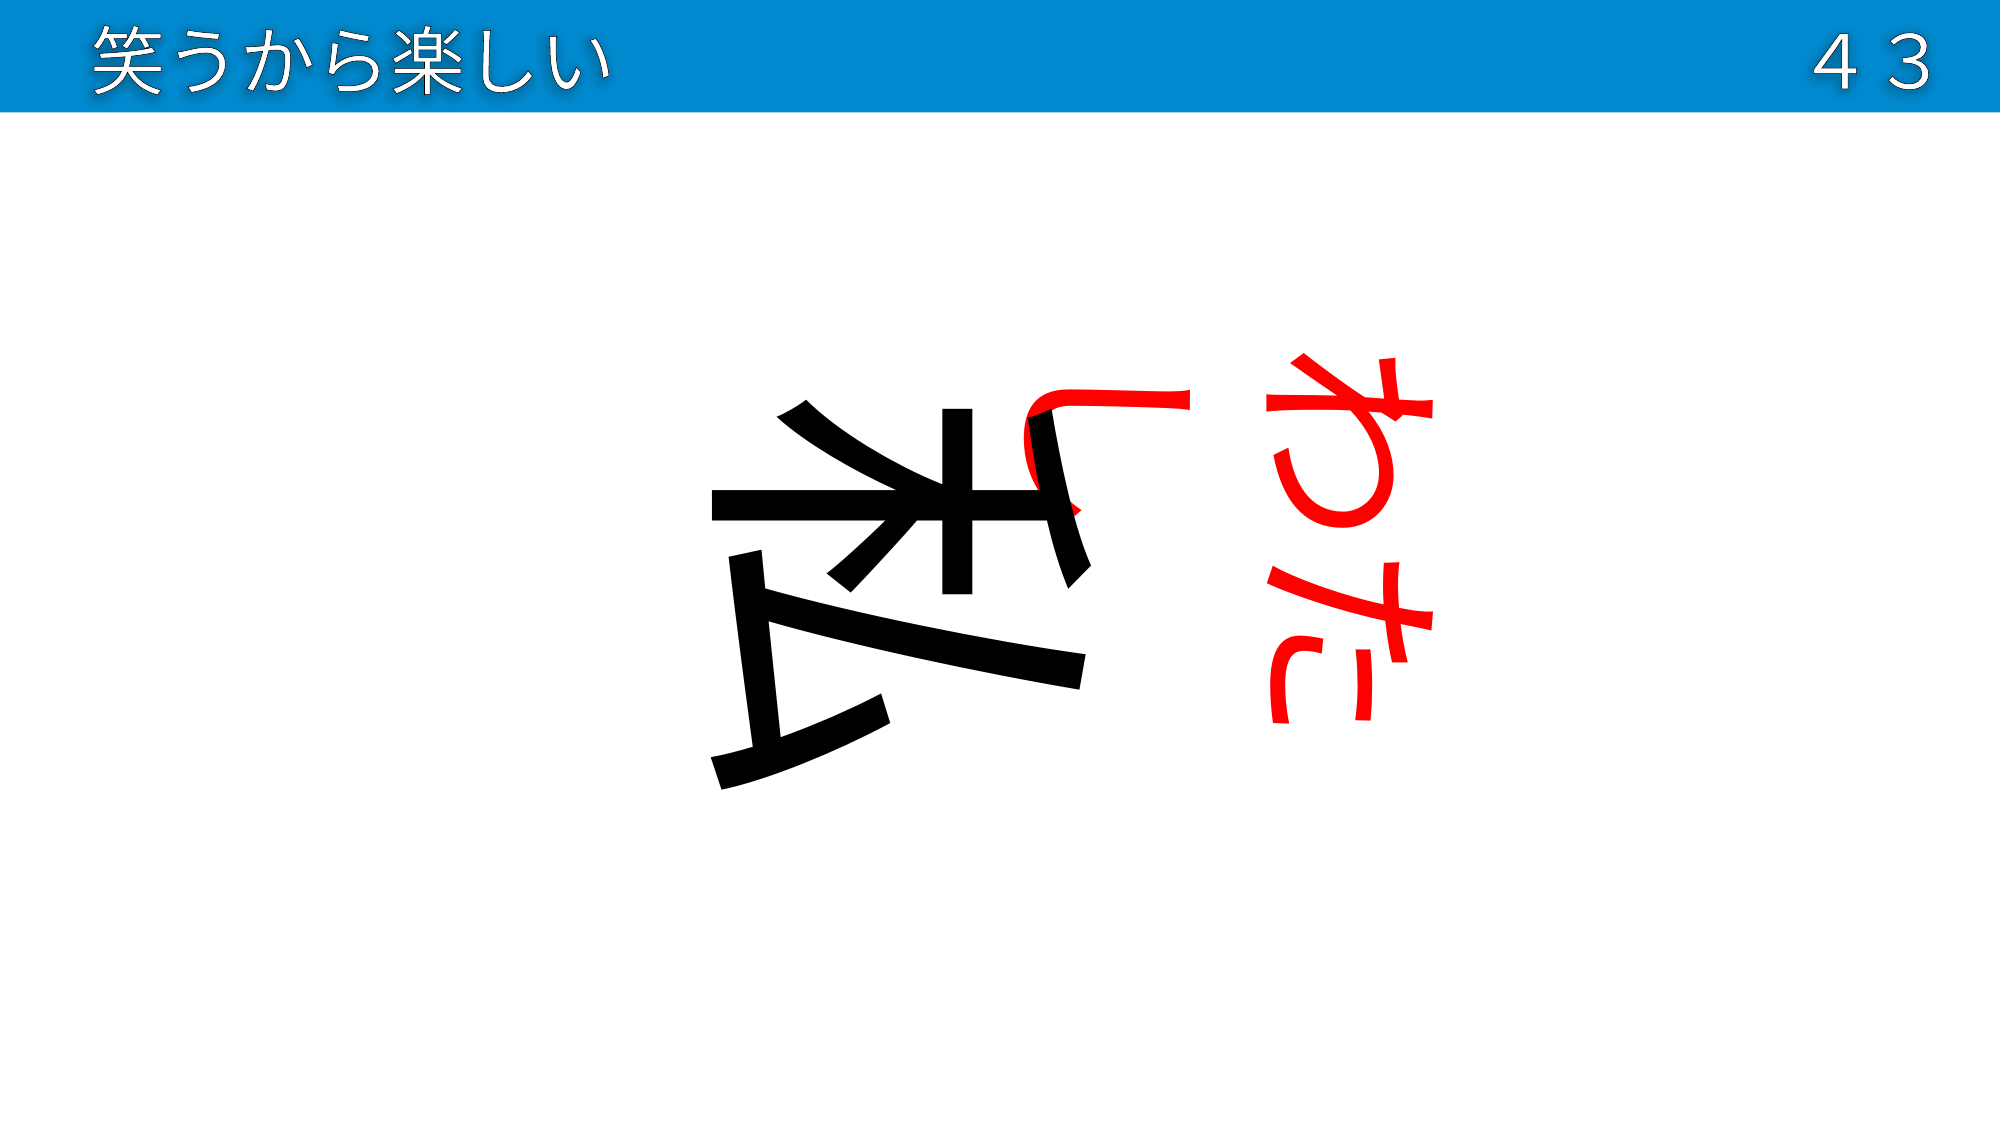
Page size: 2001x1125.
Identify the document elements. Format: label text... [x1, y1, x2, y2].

text_box 私 [633, 373, 1169, 1125]
text_box 笑うから楽しい [75, 6, 1225, 112]
text_box [0, 0, 2000, 113]
text_box わたし [1209, 327, 1482, 949]
text_box ４３ [1782, 6, 1963, 112]
